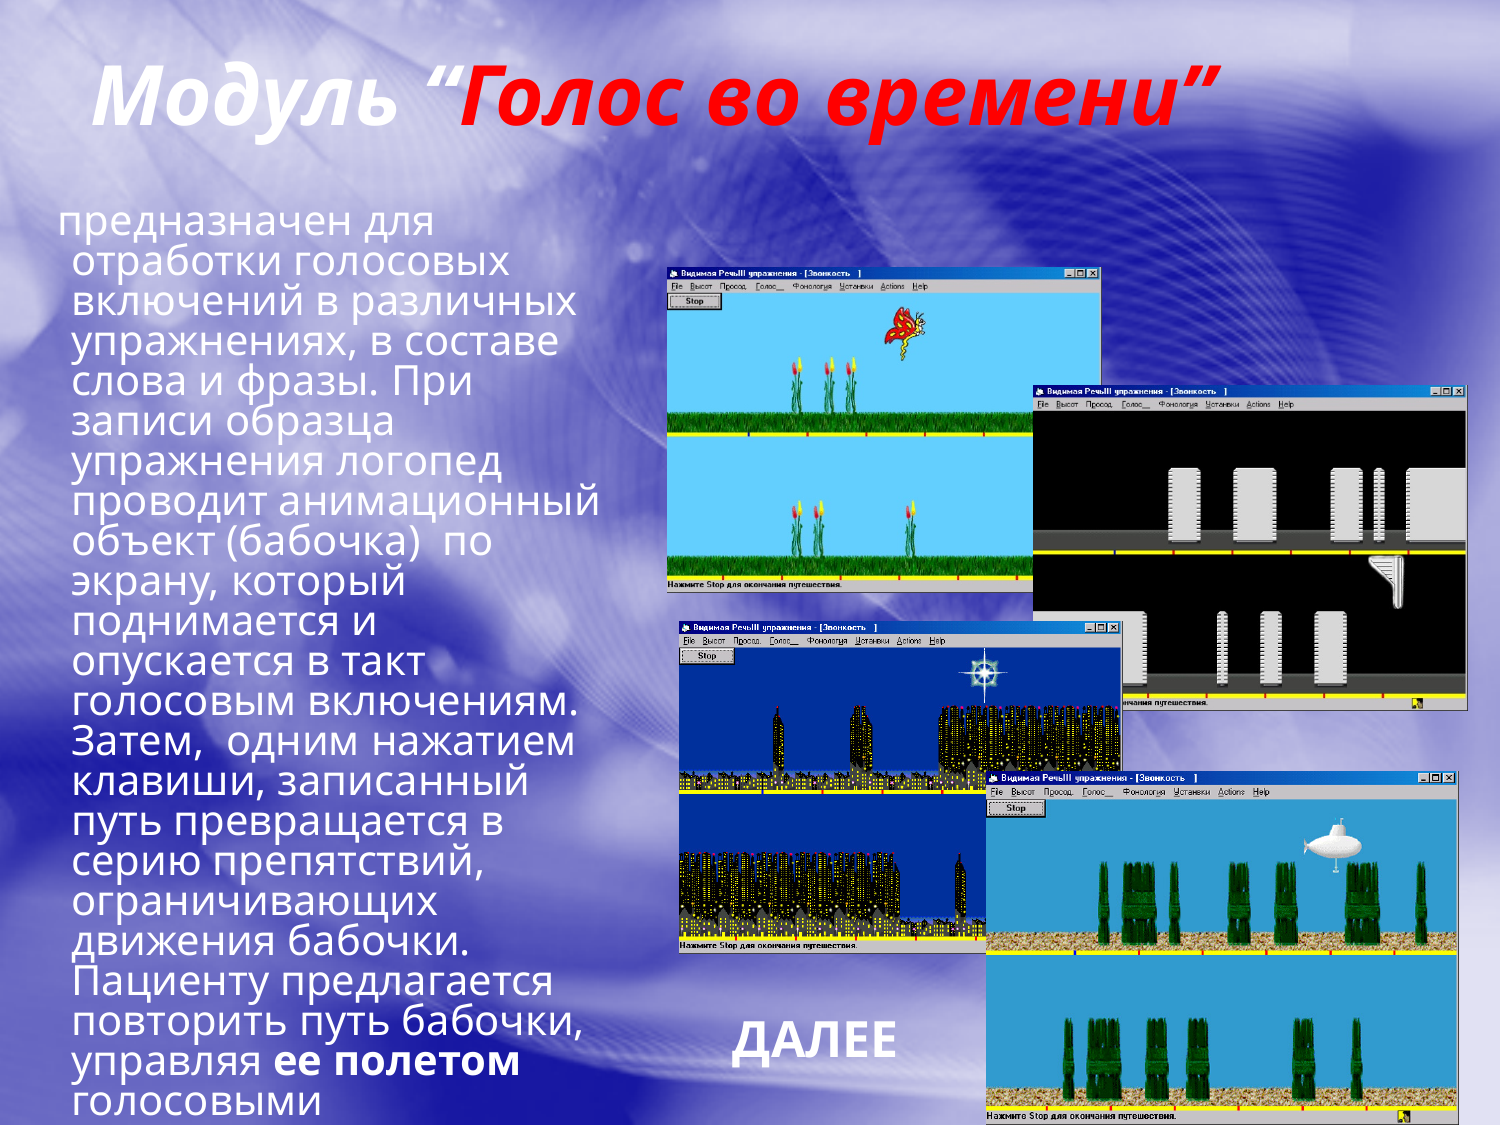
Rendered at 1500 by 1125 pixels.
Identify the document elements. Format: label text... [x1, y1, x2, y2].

title Модуль “Голос во времени” [74, 0, 1426, 185]
list предназначен для отработки голосовых включений в различных упражнениях, в составе слова и фразы. При записи образца упражнения логопед проводит анимационный объект (бабочка) по экрану, который поднимается и опускается в такт голосовым включениям. Затем, одним нажатием клавиши, записанный путь превращается в серию препятствий, ограничивающих движения бабочки. Пациенту предлагается повторить путь бабочки, управляя ее полетом голосовыми включениями . [0, 196, 627, 1125]
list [666, 266, 1102, 593]
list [1033, 385, 1468, 711]
text_box ДАЛЕЕ [718, 999, 914, 1075]
picture [678, 621, 1460, 1125]
